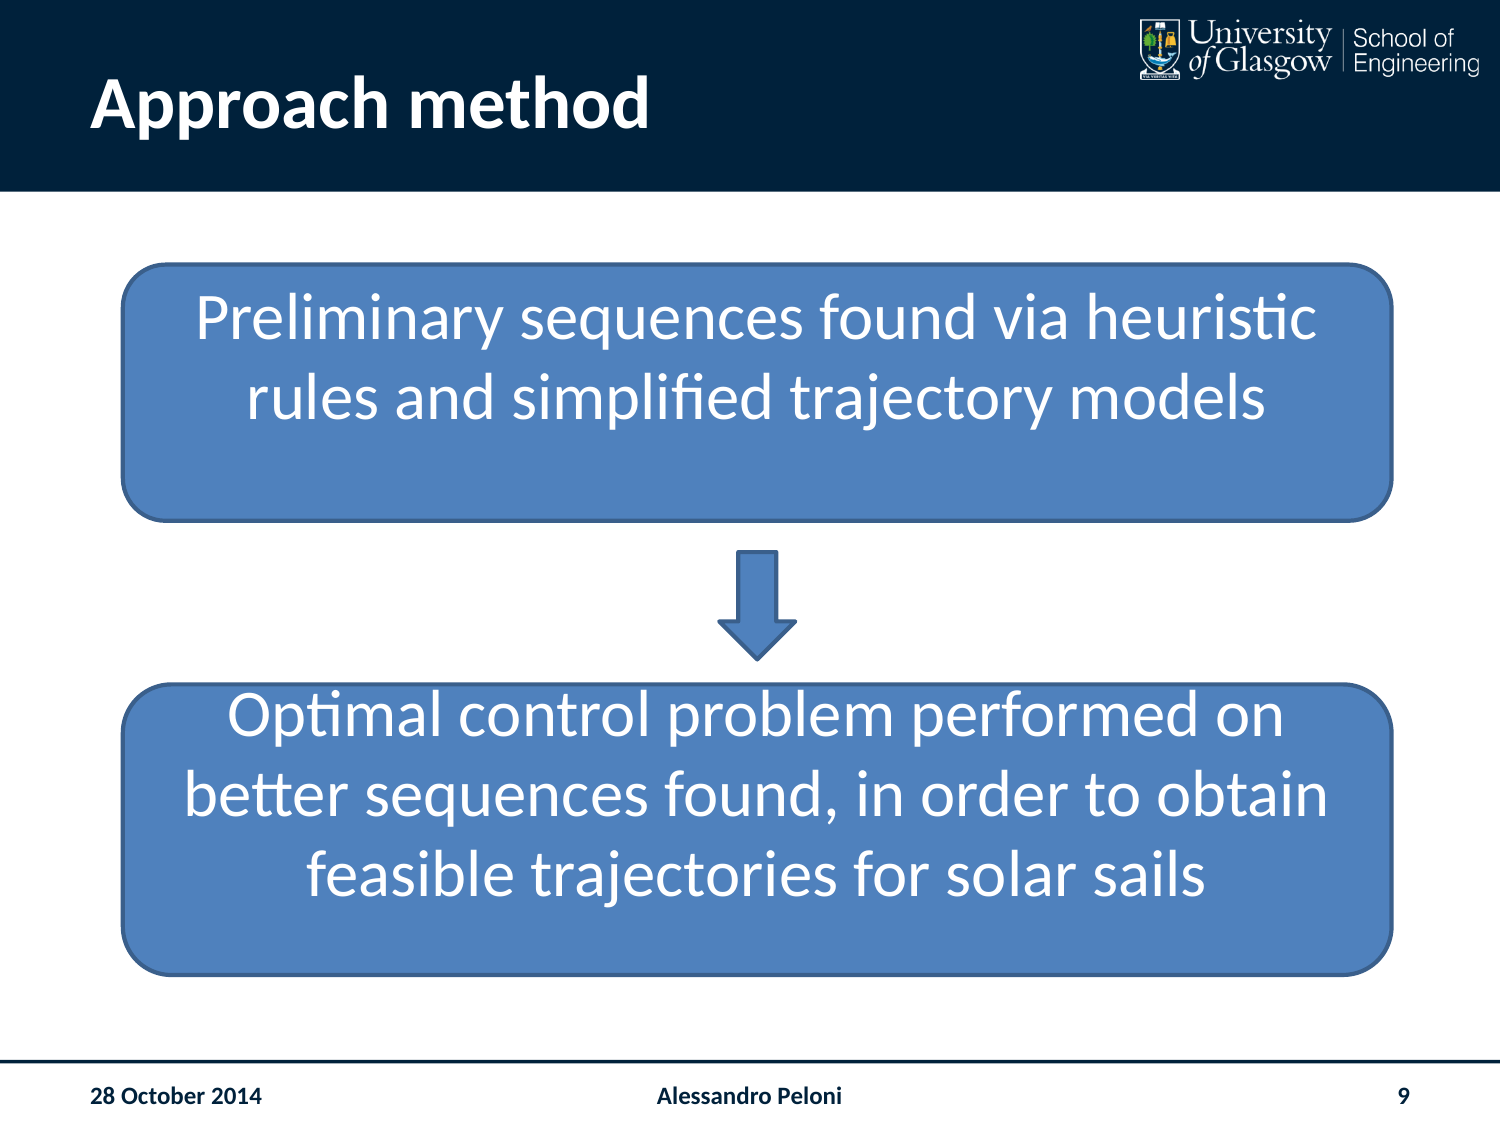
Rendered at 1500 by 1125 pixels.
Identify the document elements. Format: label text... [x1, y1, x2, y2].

picture [1340, 19, 1479, 80]
text_box [717, 550, 798, 662]
footer Alessandro Peloni [512, 1065, 988, 1125]
picture [1140, 18, 1333, 80]
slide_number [75, 1065, 425, 1125]
text_box Preliminary sequences found via heuristic rules and simplified trajectory models [120, 262, 1394, 523]
list [74, 224, 1426, 1055]
slide_number 9 [1074, 1065, 1425, 1125]
text_box Optimal control problem performed on better sequences found, in order to obtain feasible trajectories for solar sails [120, 682, 1394, 978]
title Approach method [74, 27, 1136, 170]
